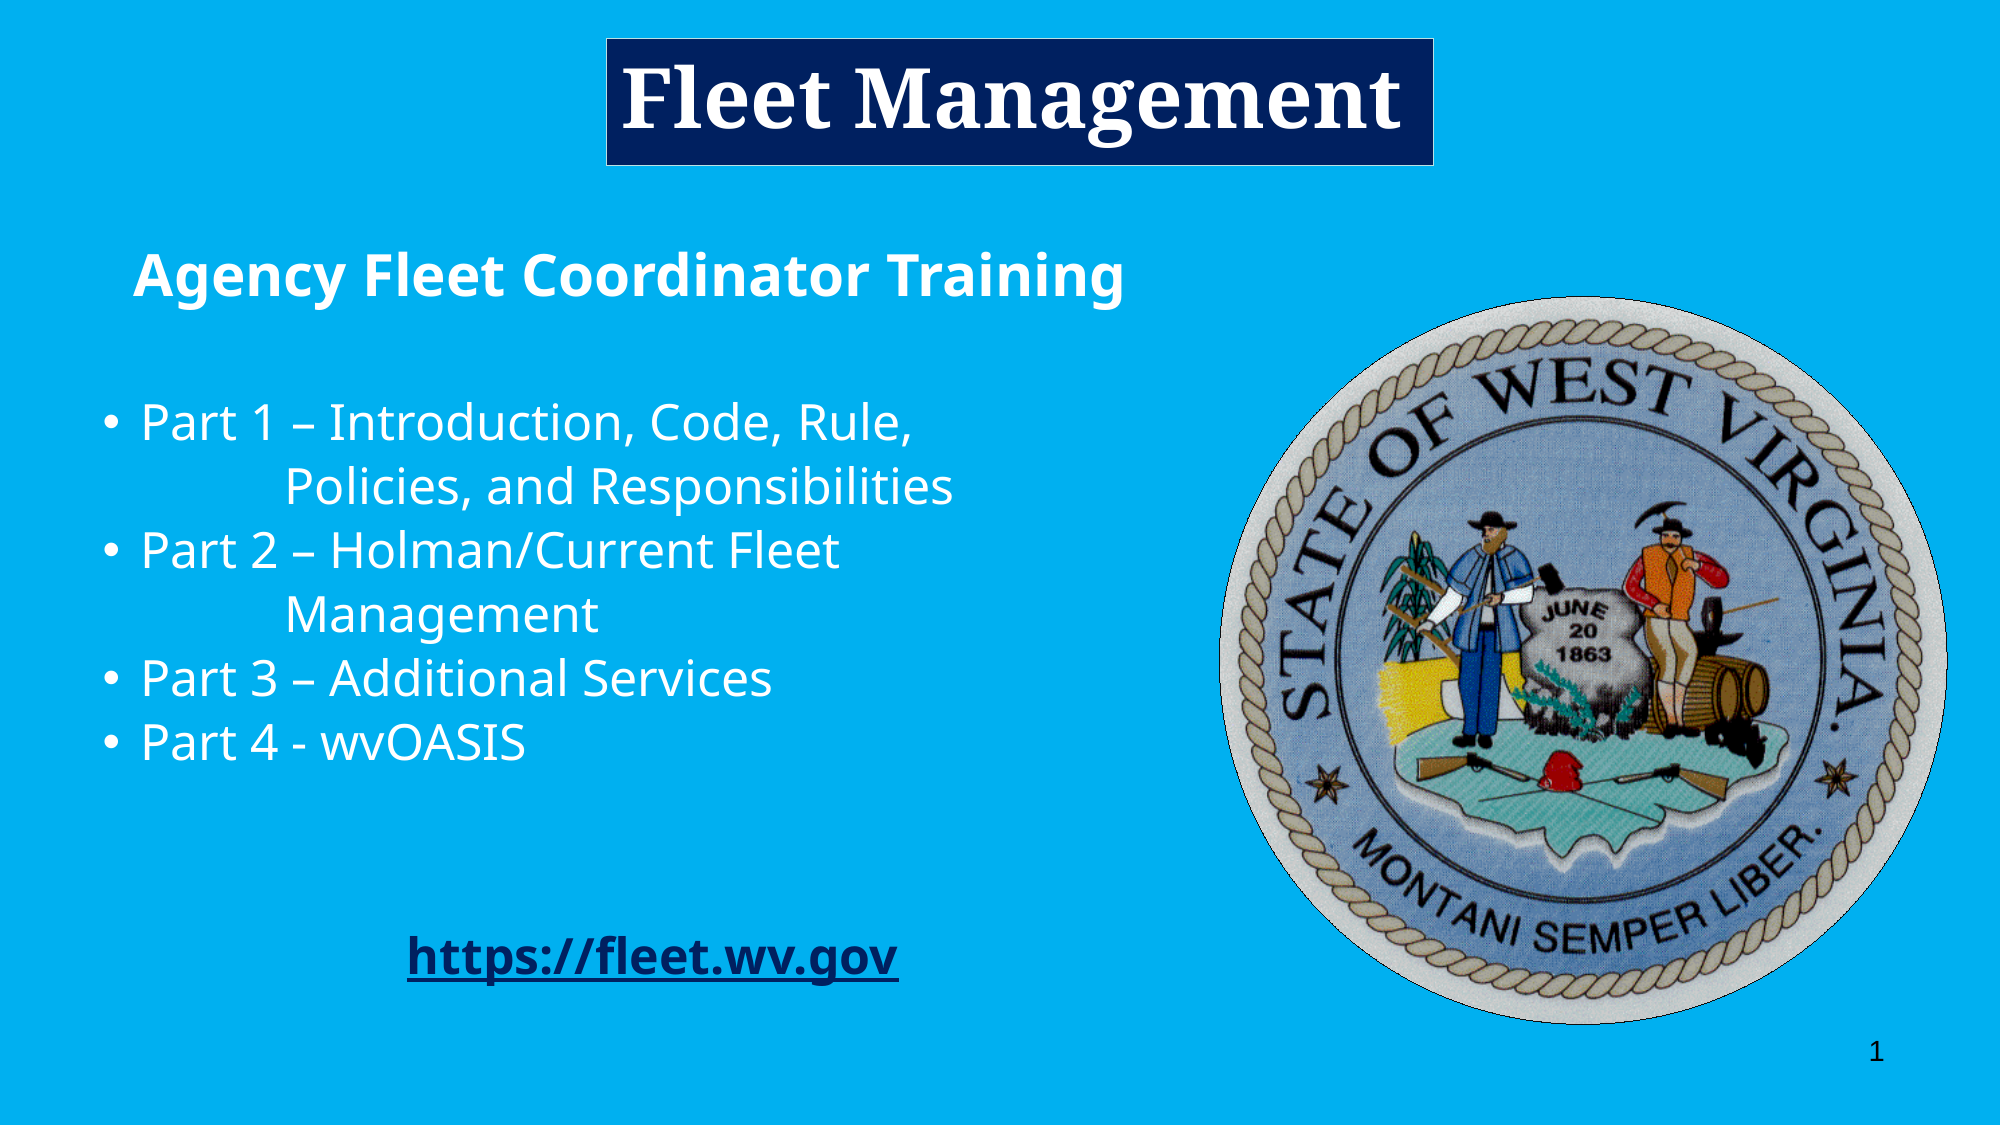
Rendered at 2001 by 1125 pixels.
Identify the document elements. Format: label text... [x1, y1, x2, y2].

subtitle Part 1 – Introduction, Code, Rule, Policies, and Responsibilities Part 2 – Holman/Current Fleet Management Part 3 – Additional Services Part 4 - wvOASIS https://fleet.wv.gov [0, 339, 1219, 975]
text_box Agency Fleet Coordinator Training [119, 230, 1331, 316]
slide_number 1 [1433, 1025, 1900, 1103]
picture [1220, 297, 1947, 1024]
title Fleet Management [606, 38, 1434, 166]
picture [408, 975, 898, 985]
